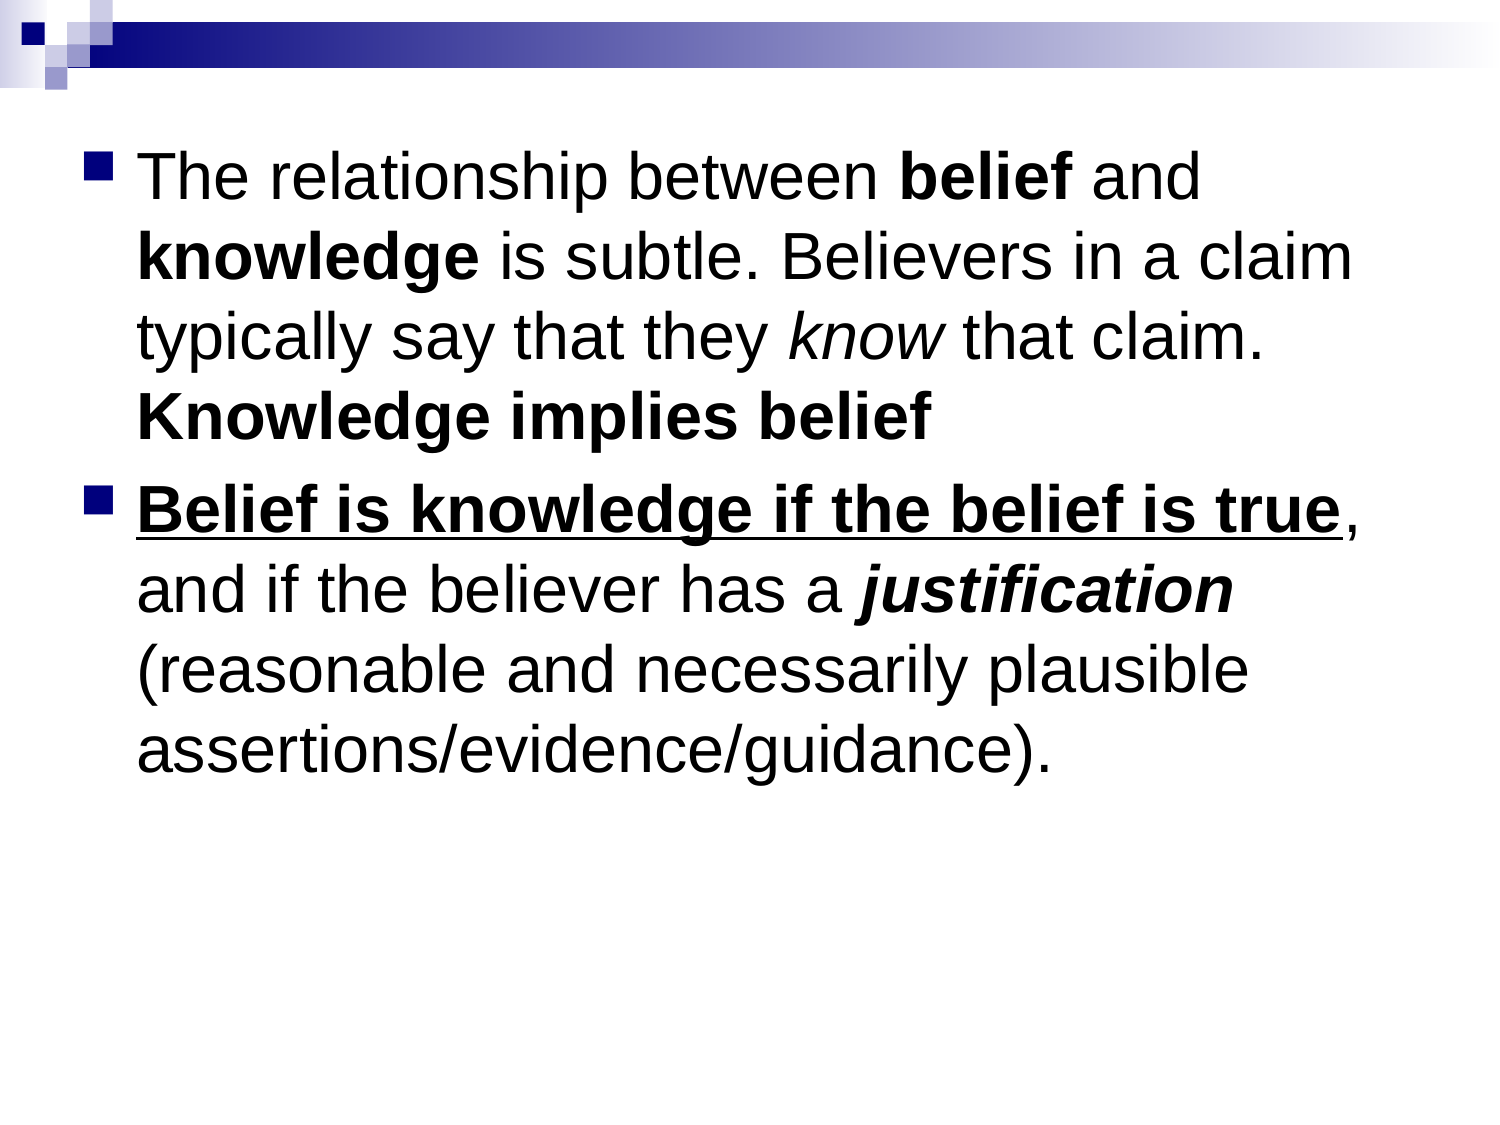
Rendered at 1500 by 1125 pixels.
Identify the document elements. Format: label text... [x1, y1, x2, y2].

list The relationship between belief and knowledge is subtle. Believers in a claim typically say that they know that claim. Knowledge implies belief Belief is knowledge if the belief is true, and if the believer has a justification (reasonable and necessarily plausible assertions/evidence/guidance). [64, 125, 1415, 1094]
